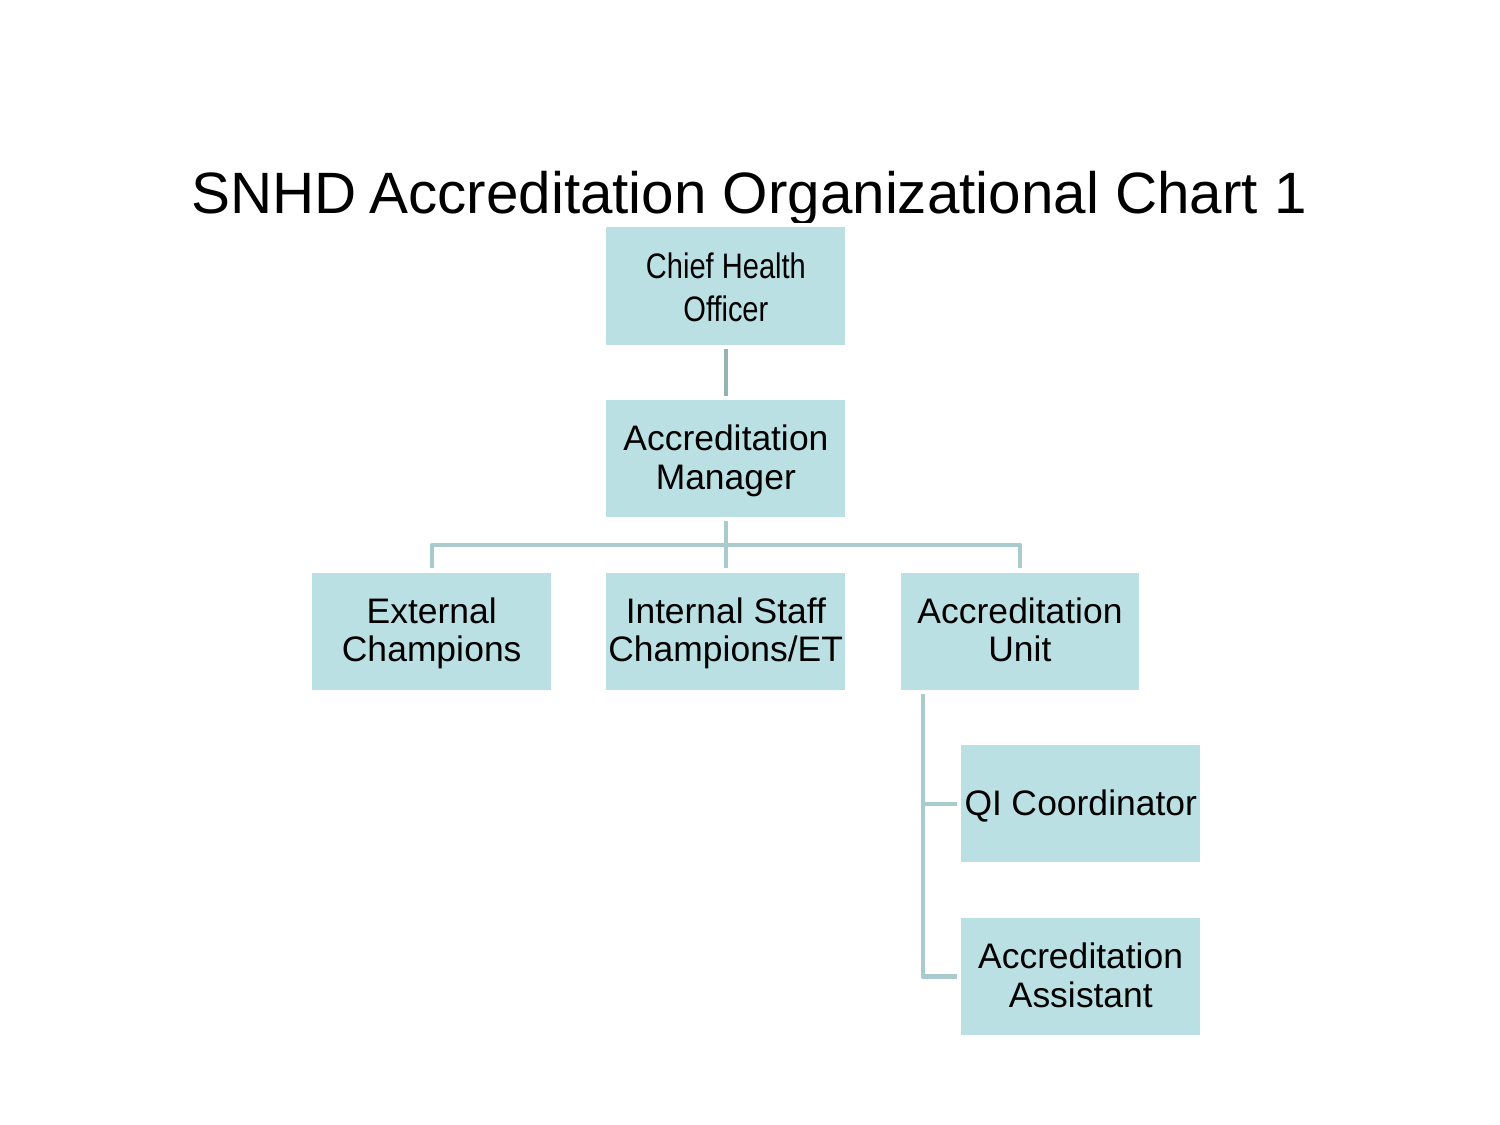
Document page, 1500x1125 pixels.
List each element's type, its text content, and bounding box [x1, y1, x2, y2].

title SNHD Accreditation Organizational Chart 1 [74, 44, 1426, 233]
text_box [124, 224, 1388, 1038]
